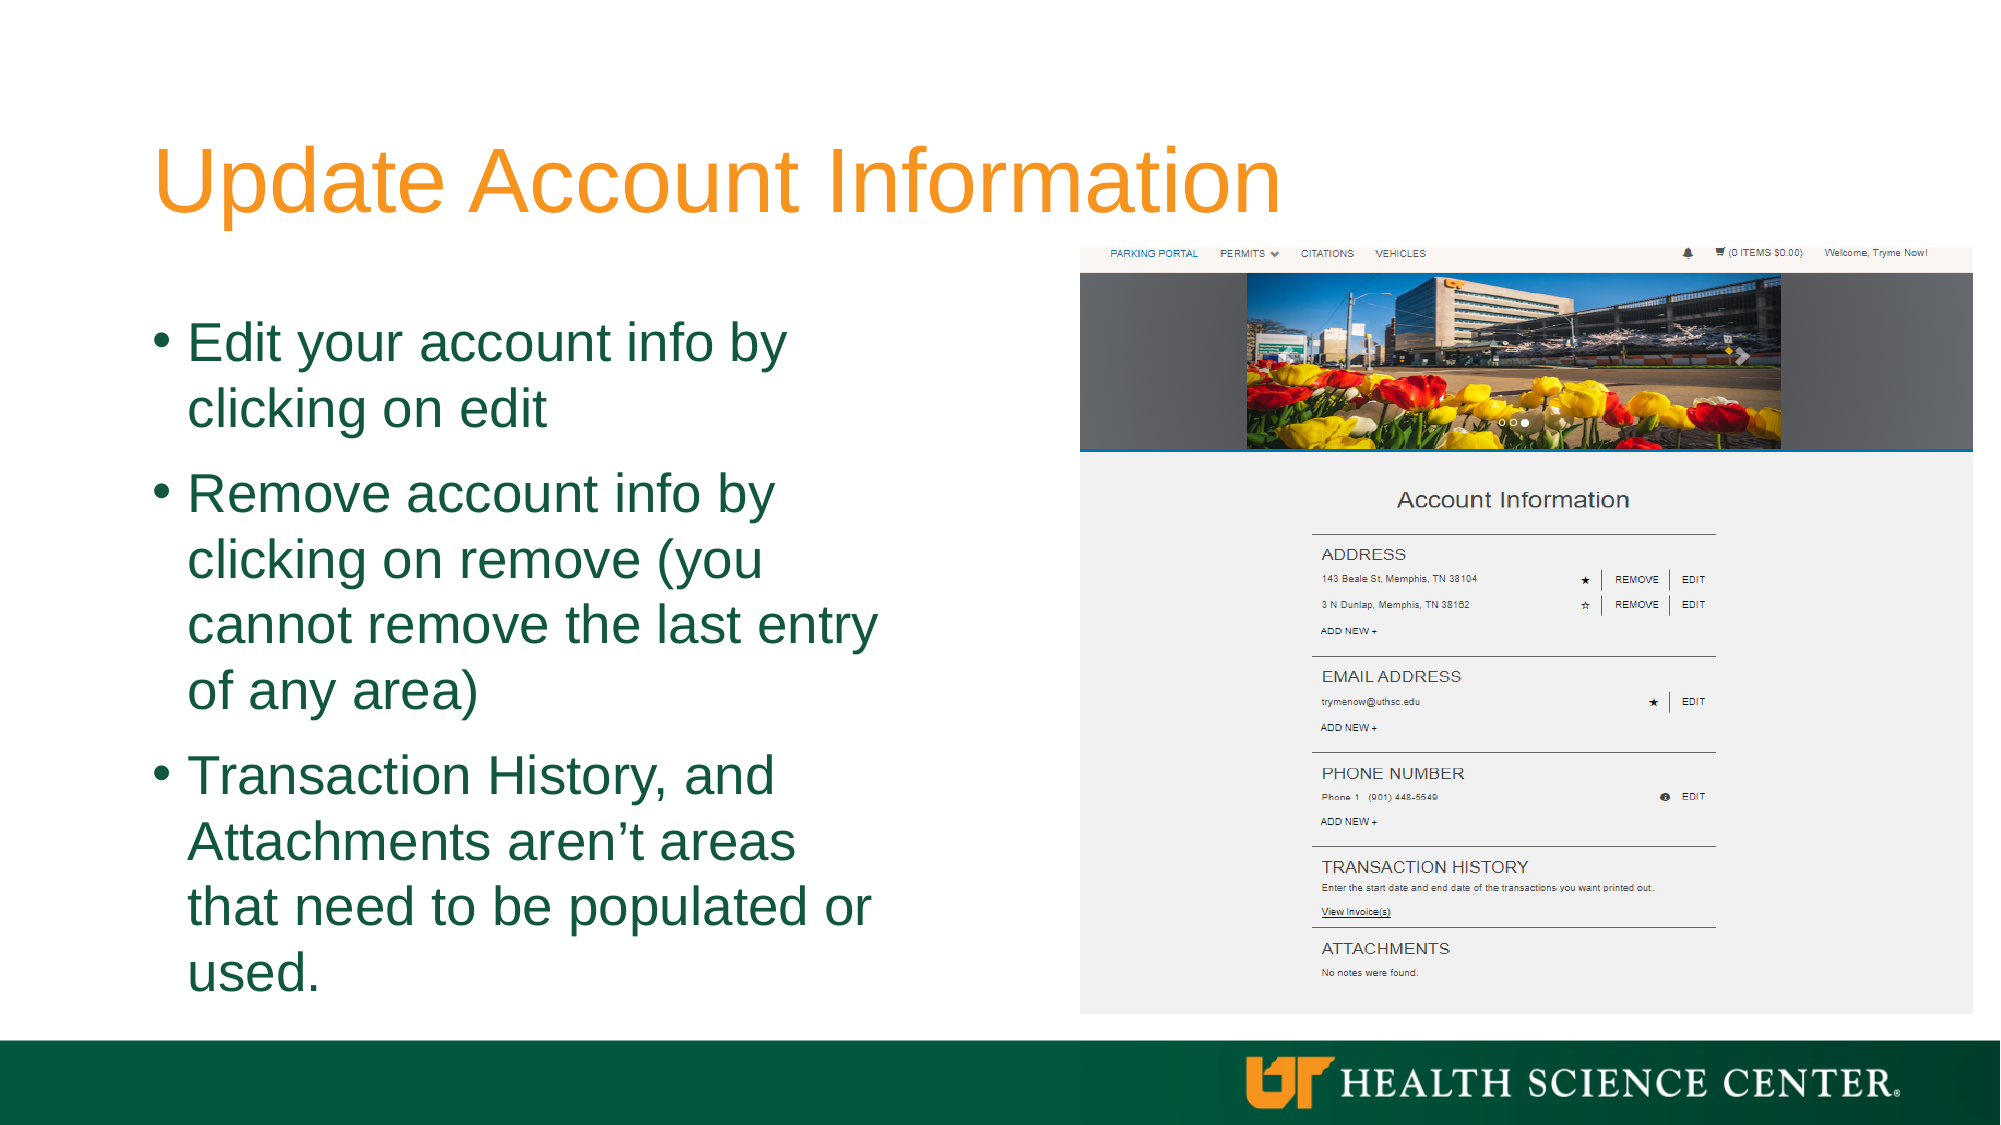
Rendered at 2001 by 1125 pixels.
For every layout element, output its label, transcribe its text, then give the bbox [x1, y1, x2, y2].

list Edit your account info by clicking on edit Remove account info by clicking on remove (you cannot remove the last entry of any area) Transaction History, and Attachments aren’t areas that need to be populated or used. [137, 299, 900, 1014]
picture [0, 0, 2000, 1125]
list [1080, 247, 1973, 1014]
title Update Account Information [137, 74, 1863, 292]
